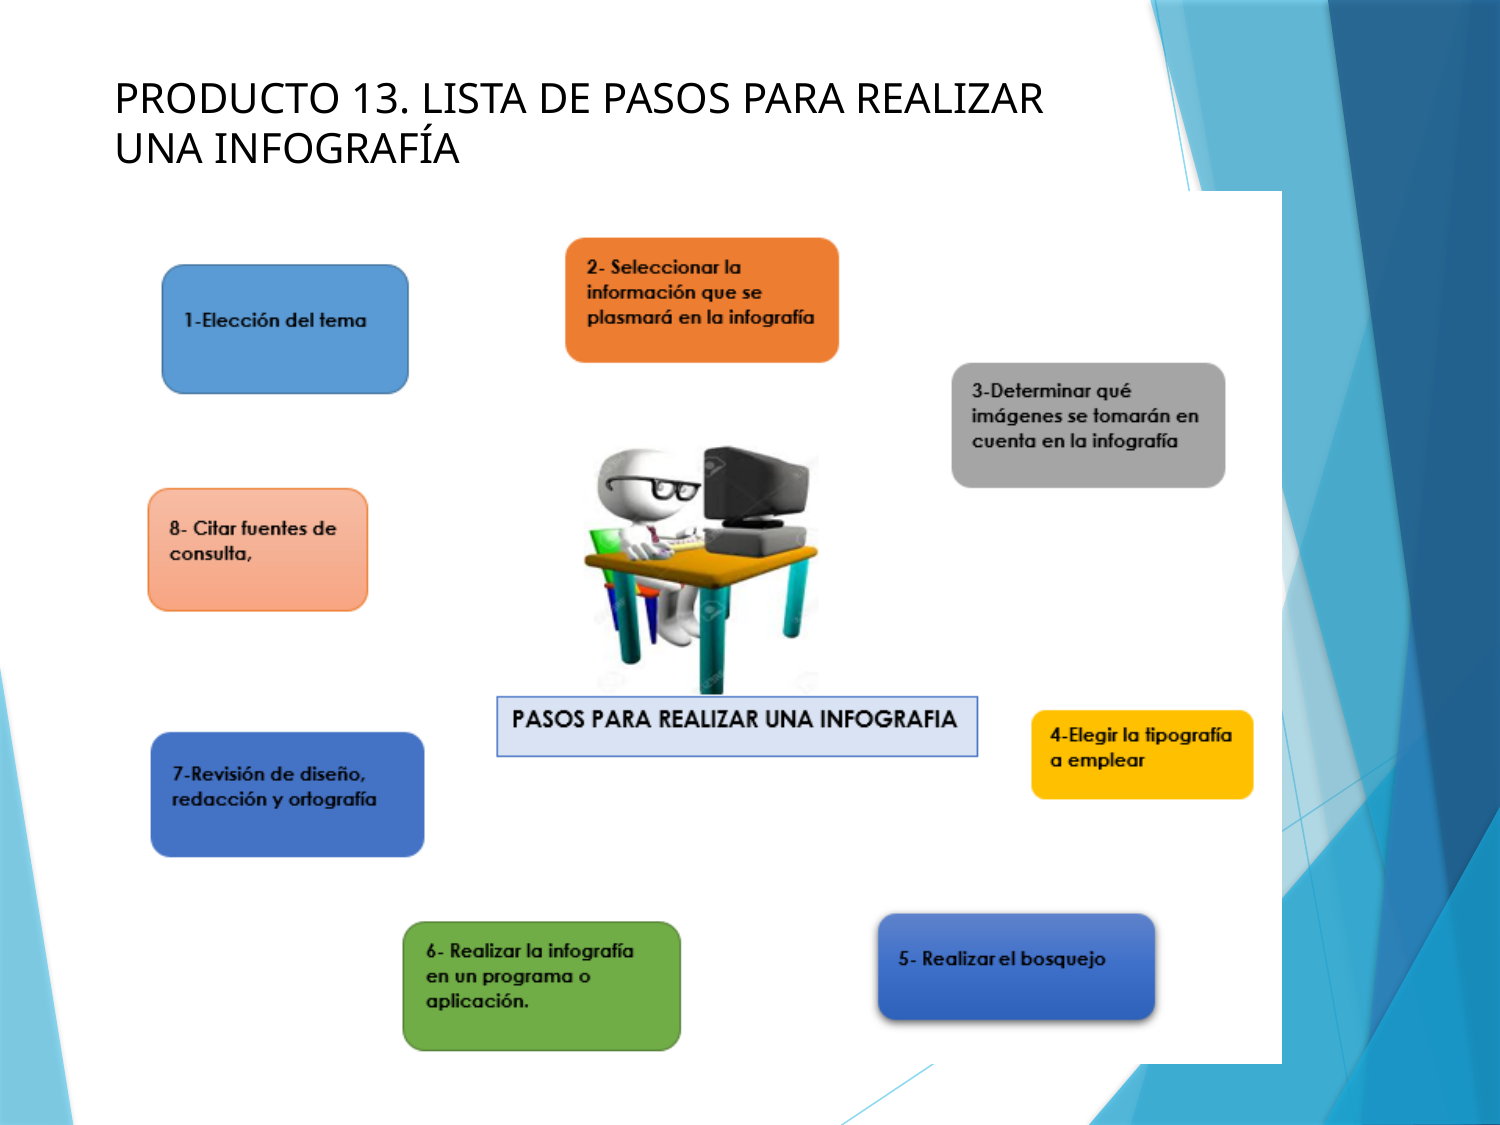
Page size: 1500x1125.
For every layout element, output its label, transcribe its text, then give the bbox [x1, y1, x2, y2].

text_box PRODUCTO 13. LISTA DE PASOS PARA REALIZAR UNA INFOGRAFÍA [99, 64, 1158, 179]
picture [115, 190, 1282, 1064]
